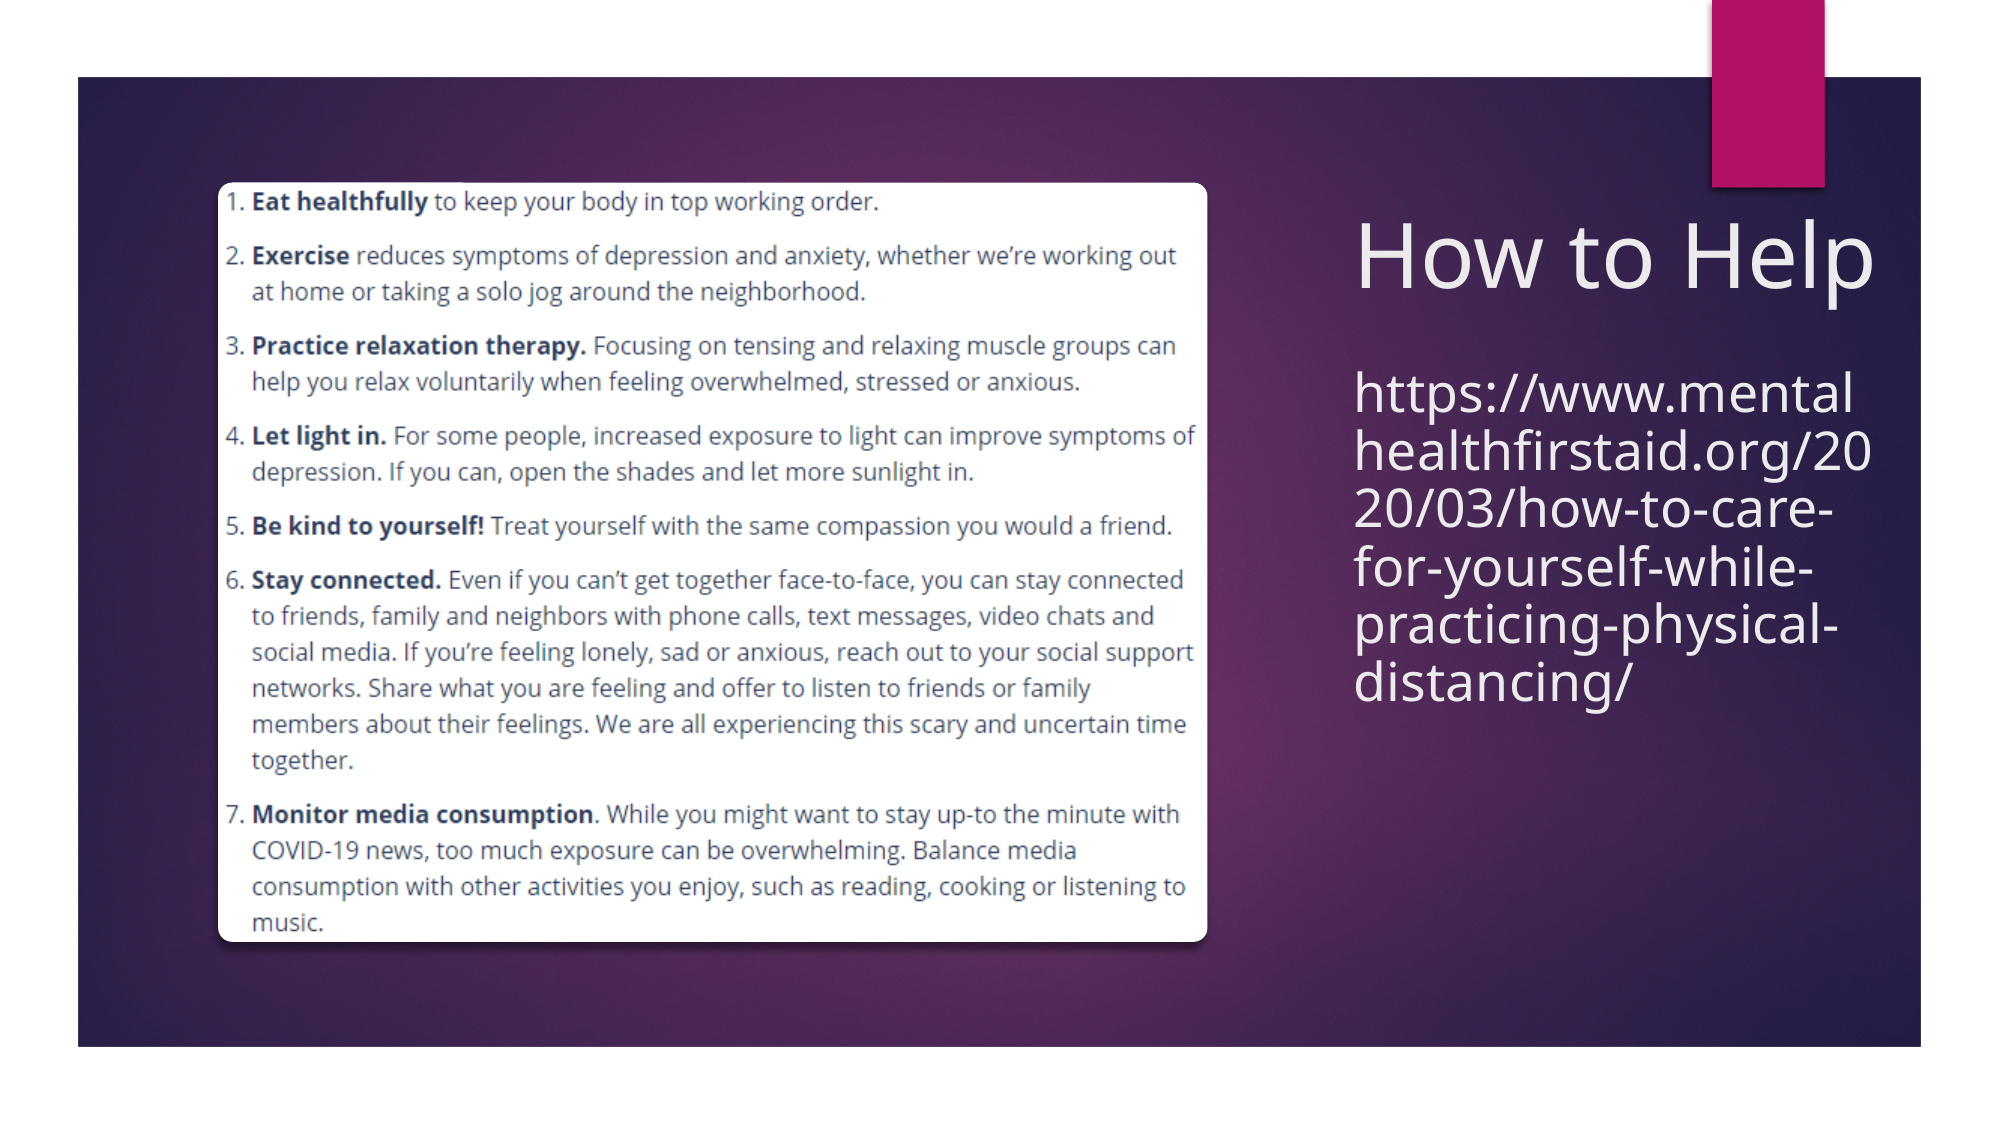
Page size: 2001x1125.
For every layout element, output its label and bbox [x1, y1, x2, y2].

text_box [0, 0, 2000, 1125]
list [217, 182, 1208, 943]
